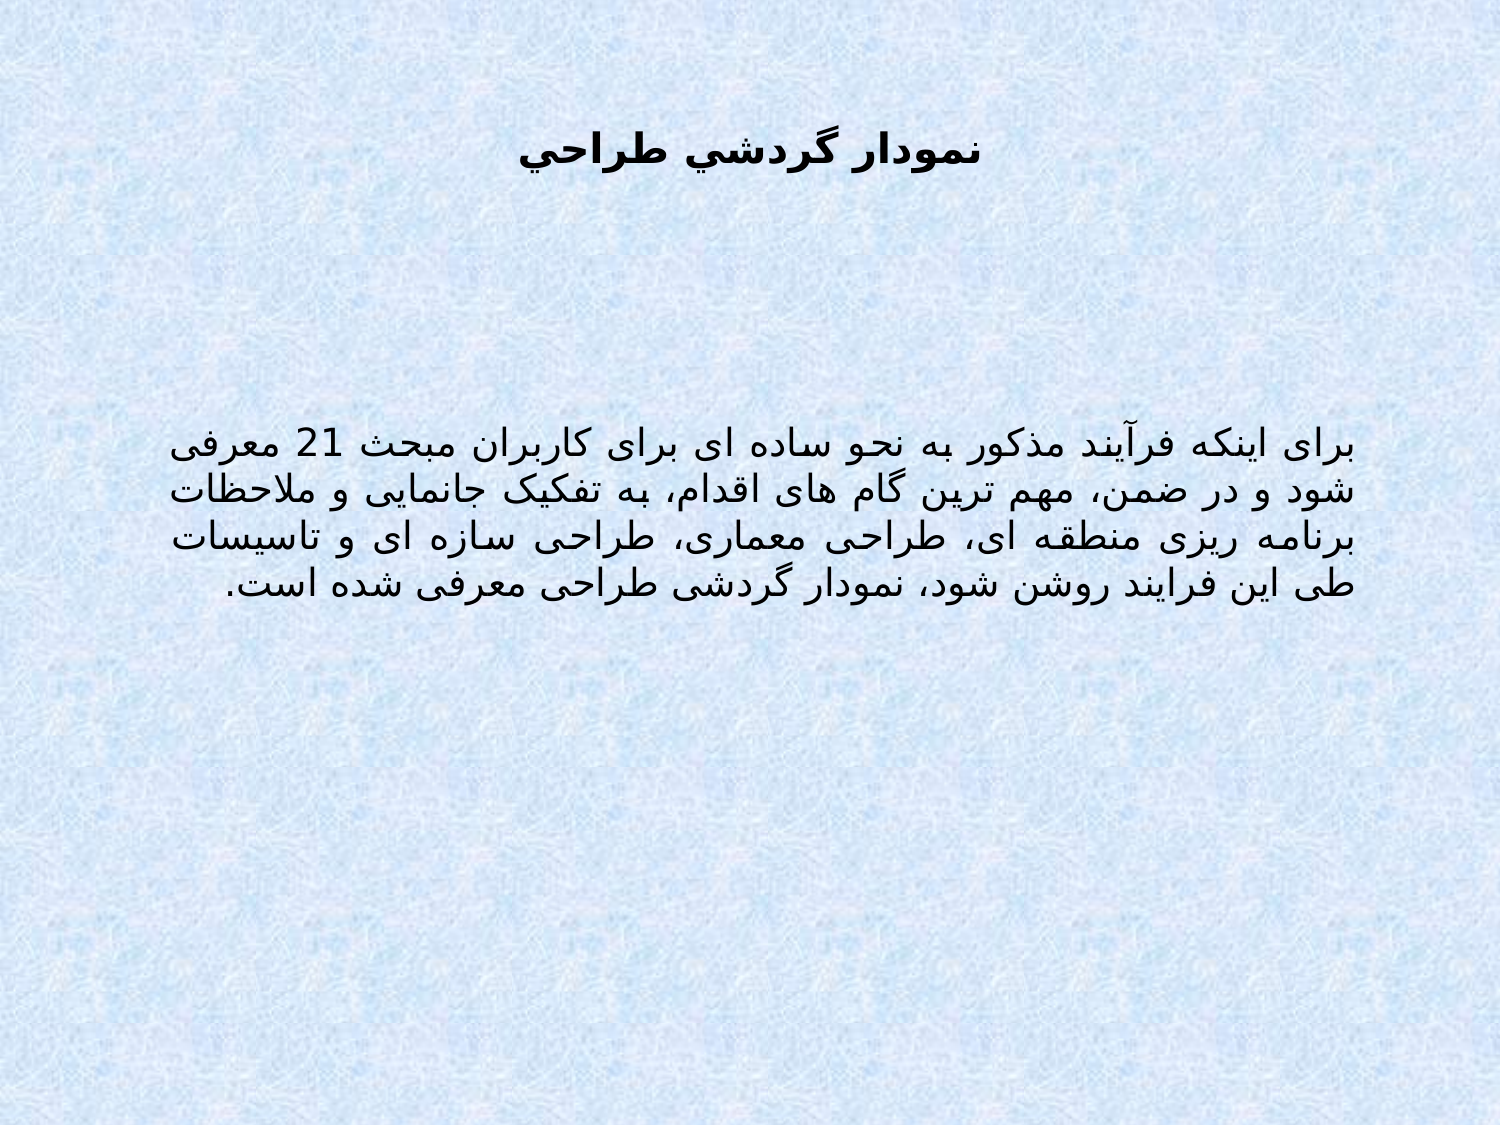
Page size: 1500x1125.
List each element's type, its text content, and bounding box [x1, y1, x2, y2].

subtitle برای اینکه فرآیند مذکور به نحو ساده ای برای کاربران مبحث 21 معرفی شود و در ضمن، مهم ترین گام های اقدام، به تفکیک جانمایی و ملاحظات برنامه ریزی منطقه ای، طراحی معماری، طراحی سازه ای و تاسیسات طی این فرایند روشن شود، نمودار گردشی طراحی معرفی شده است. [152, 410, 1372, 645]
picture [0, 0, 1500, 1125]
title نمودار گردشي طراحي [112, 82, 1388, 211]
